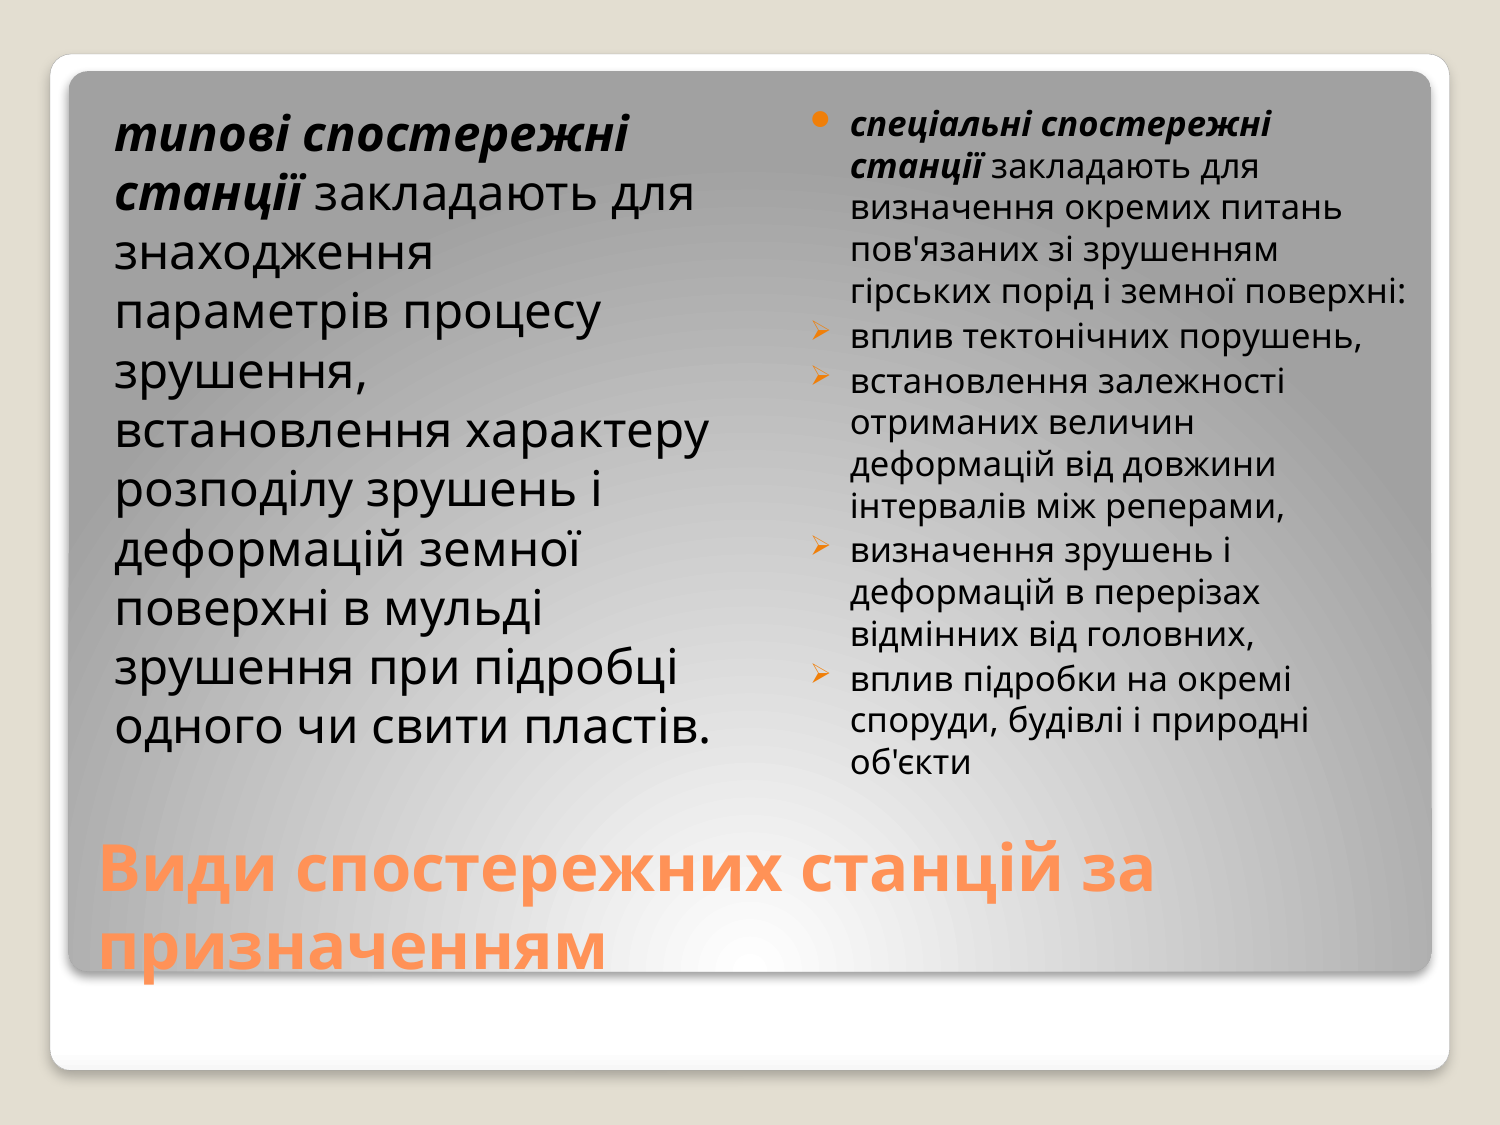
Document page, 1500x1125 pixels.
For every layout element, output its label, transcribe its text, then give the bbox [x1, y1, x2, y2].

title Види спостережних станцій за призначенням [82, 817, 1425, 991]
list спеціальні спостережні станції закладають для визначення окремих питань пов'язаних зі зрушенням гірських порід і земної поверхні: вплив тектонічних порушень, встановлення залежності отриманих величин деформацій від довжини інтервалів між реперами, визначення зрушень і деформацій в перерізах відмінних від головних, вплив підробки на окремі споруди, будівлі і природні об'єкти [780, 86, 1426, 807]
list типові спостережні станції закладають для знаходження параметрів процесу зрушення, встановлення характеру розподілу зрушень і деформацій земної поверхні в мульді зрушення при підробці одного чи свити пластів. [84, 86, 730, 807]
